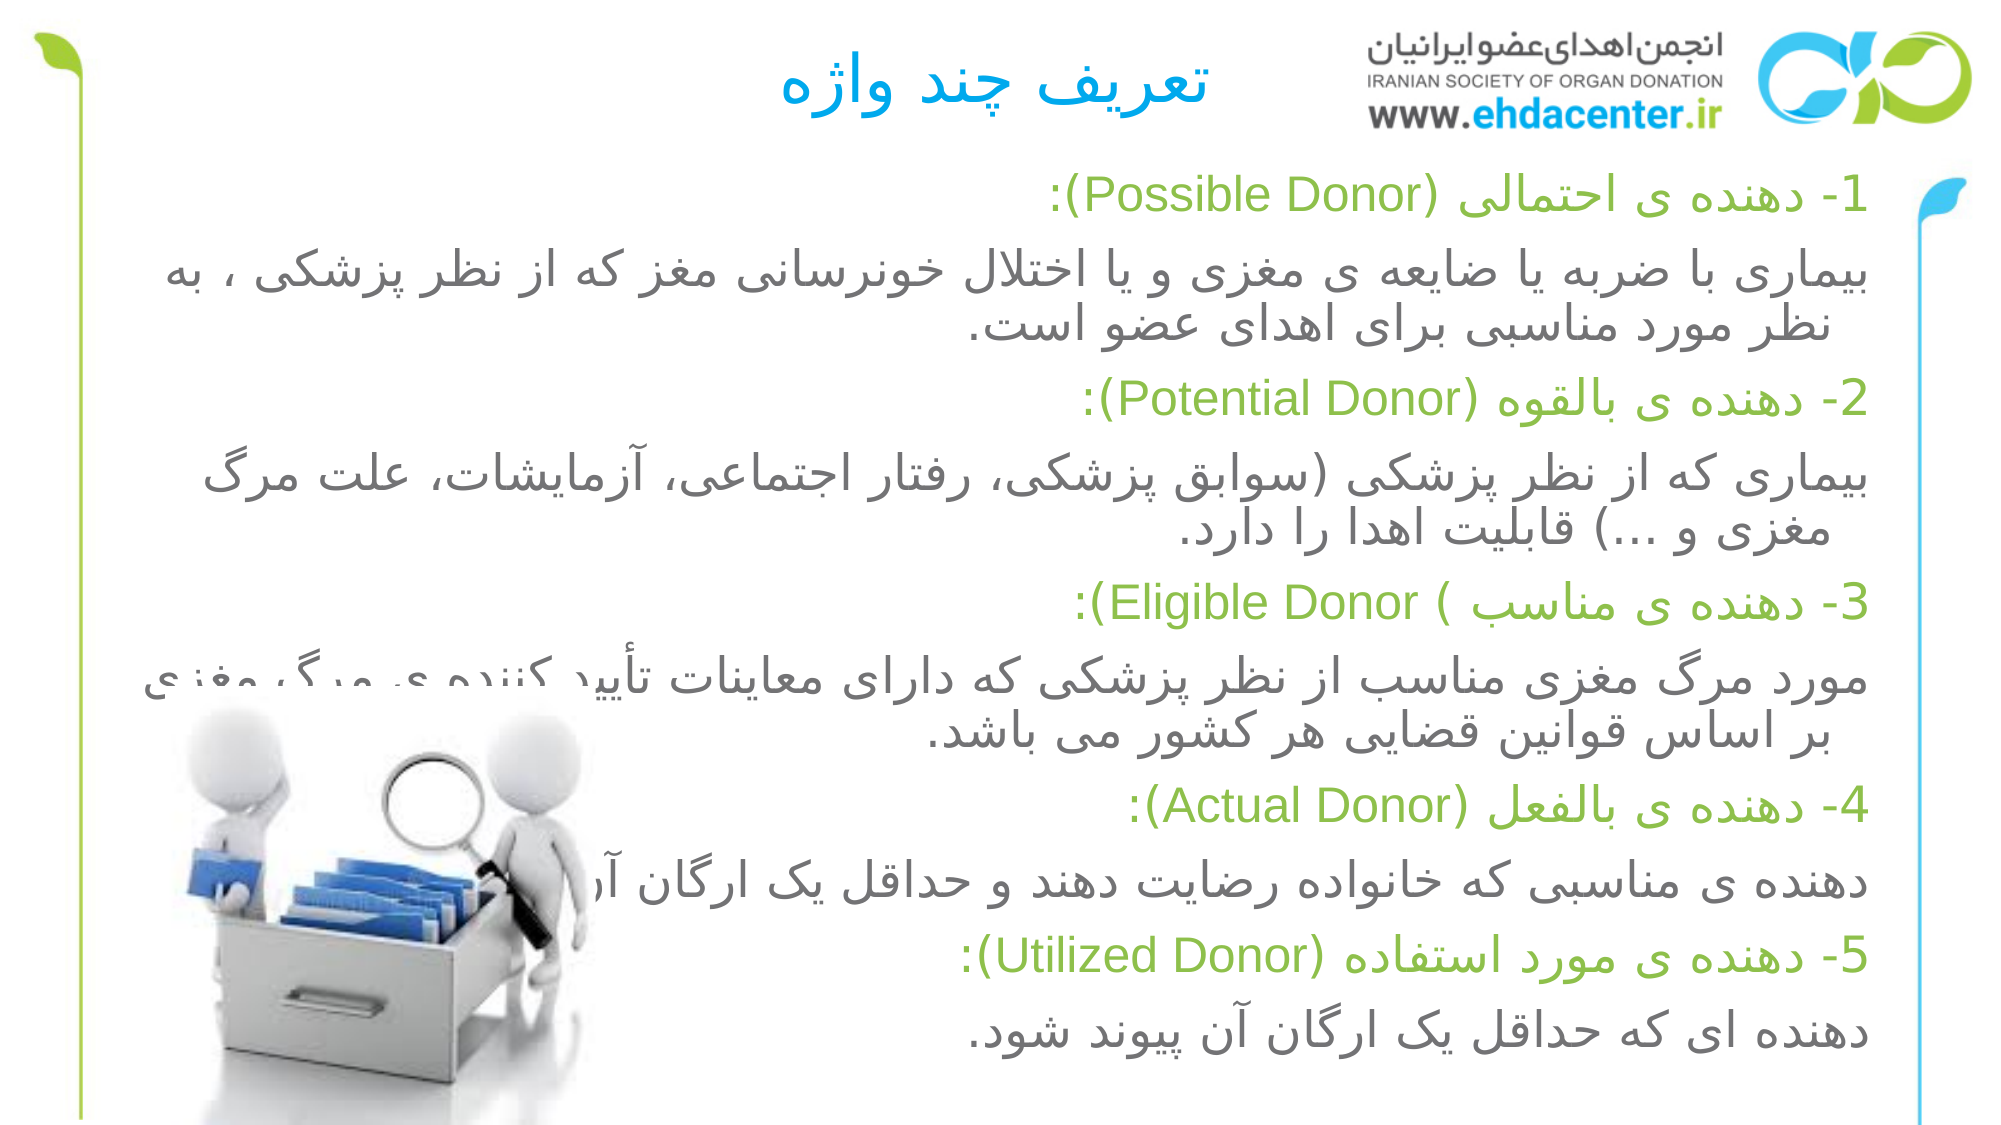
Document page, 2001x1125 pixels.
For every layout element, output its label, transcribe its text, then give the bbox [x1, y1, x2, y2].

title تعریف چند واژه [380, 37, 1611, 125]
list 1- دهنده ی احتمالی (Possible Donor): بیماری با ضربه یا ضایعه ی مغزی و یا اختلال خونرسانی مغز که از نظر پزشکی ، به نظر مورد مناسبی برای اهدای عضو است. 2- دهنده ی بالقوه (Potential Donor): بیماری که از نظر پزشکی (سوابق پزشکی، رفتار اجتماعی، آزمایشات، علت مرگ مغزی و ...) قابلیت اهدا را دارد. 3- دهنده ی مناسب ) Eligible Donor): مورد مرگ مغزی مناسب از نظر پزشکی که دارای معاینات تأیید کننده ی مرگ مغزی بر اساس قوانین قضایی هر کشور می باشد. 4- دهنده ی بالفعل (Actual Donor): دهنده ی مناسبی که خانواده رضایت دهند و حداقل یک ارگان آن برداشت شود. 5- دهنده ی مورد استفاده (Utilized Donor): دهنده ای که حداقل یک ارگان آن پیوند شود. [104, 161, 1887, 1062]
picture [0, 0, 2001, 1125]
